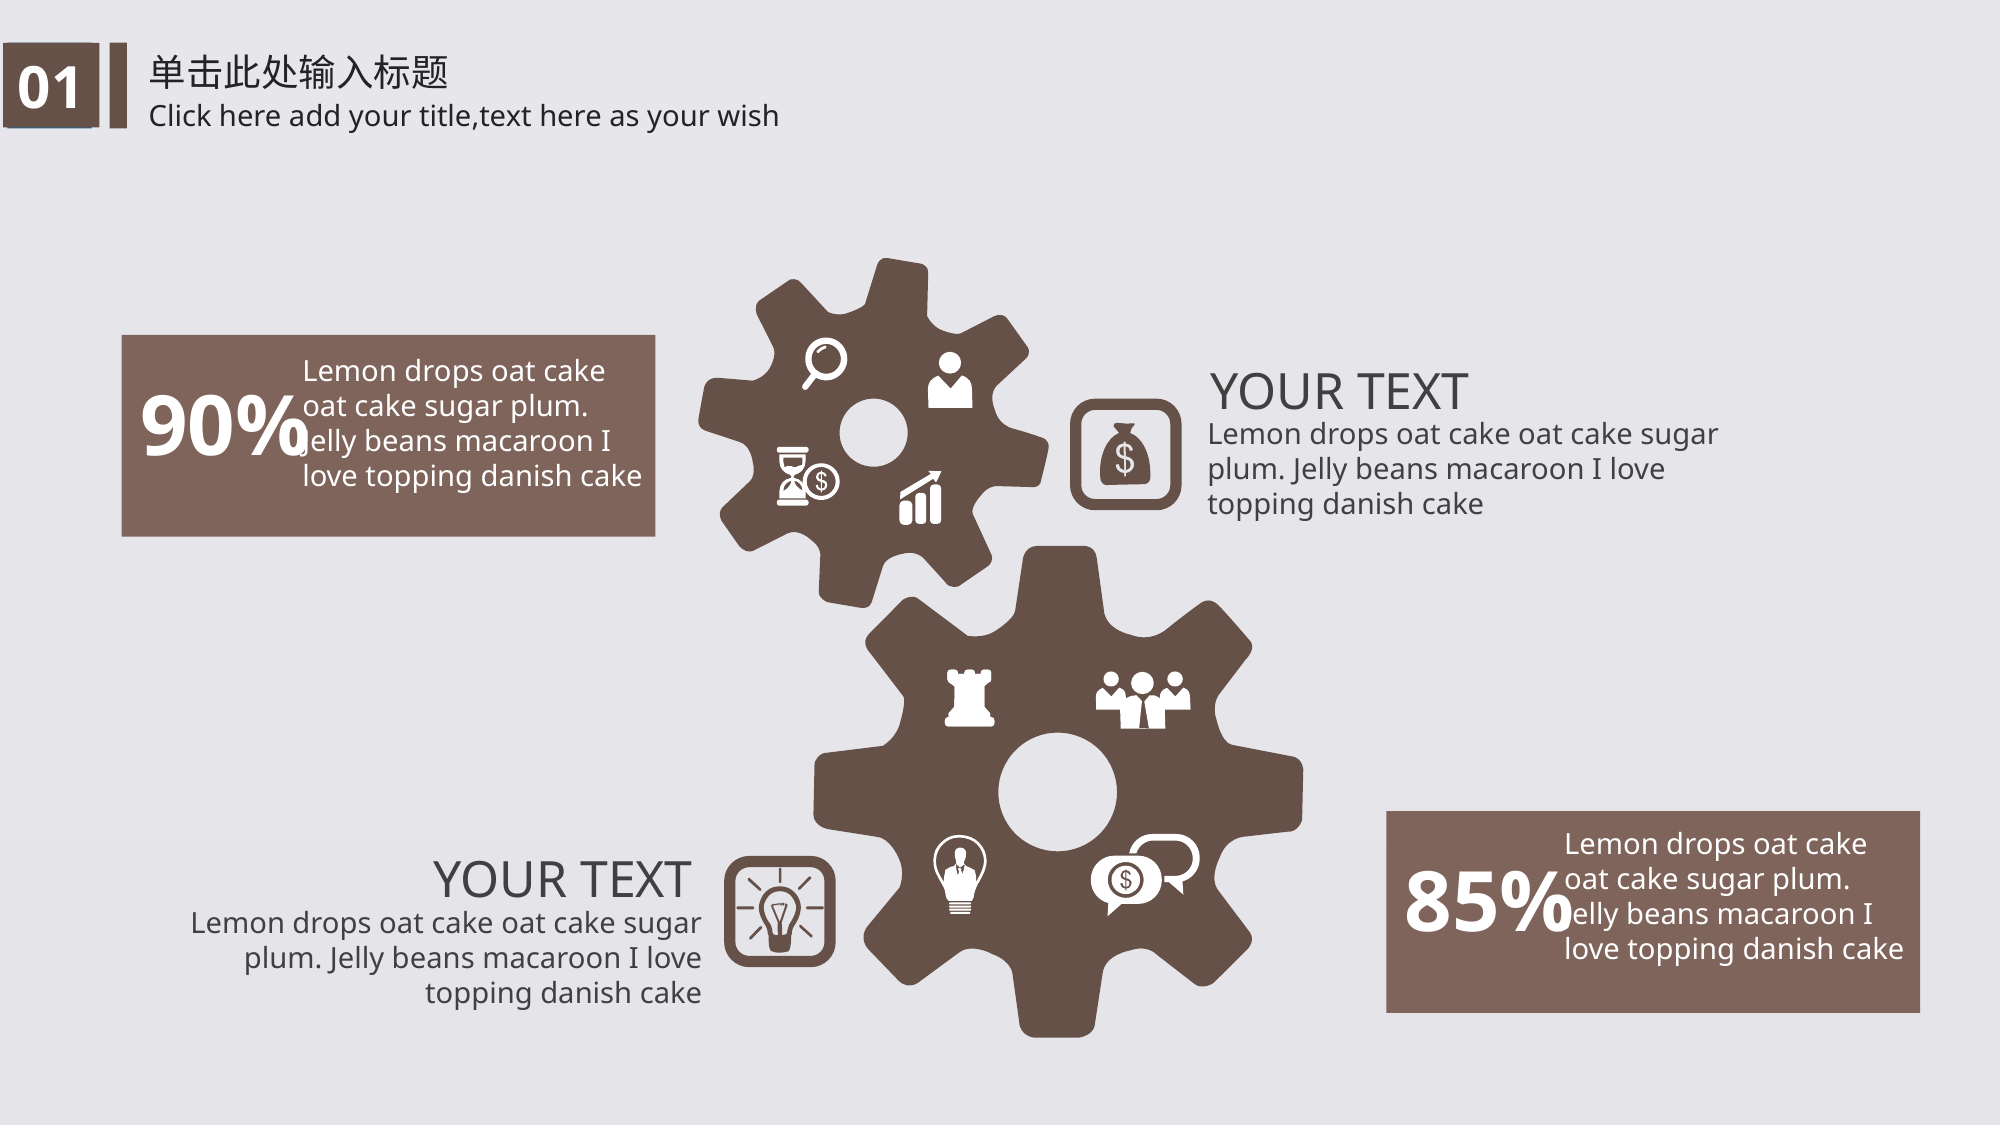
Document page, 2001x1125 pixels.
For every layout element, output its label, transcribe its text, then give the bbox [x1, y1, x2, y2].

text_box [930, 484, 942, 524]
text_box [938, 351, 962, 374]
text_box [1095, 687, 1126, 710]
text_box [1119, 446, 1124, 456]
text_box [933, 834, 987, 901]
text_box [736, 867, 824, 953]
text_box Lemon drops oat cake oat cake sugar plum. Jelly beans macaroon I love topping danish cake [302, 352, 645, 540]
text_box [1385, 810, 1921, 1014]
text_box [1159, 687, 1191, 710]
text_box [1103, 671, 1119, 687]
text_box 85% [1390, 840, 1564, 956]
text_box [121, 334, 656, 538]
text_box [1075, 404, 1176, 505]
text_box [944, 669, 995, 727]
text_box [802, 373, 817, 390]
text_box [0, 42, 127, 129]
text_box [927, 375, 973, 408]
text_box [1100, 422, 1151, 486]
text_box [802, 463, 840, 501]
text_box Lemon drops oat cake oat cake sugar plum. Jelly beans macaroon I love topping danish cake [1564, 825, 1907, 1013]
text_box [900, 470, 942, 500]
text_box [1125, 459, 1131, 471]
text_box [813, 545, 1304, 1038]
text_box [1120, 695, 1166, 729]
text_box [776, 446, 809, 453]
text_box [729, 861, 831, 962]
text_box [776, 499, 809, 506]
text_box [899, 500, 913, 525]
text_box [1167, 671, 1183, 687]
text_box [698, 257, 1049, 608]
text_box [915, 492, 927, 524]
text_box [1129, 833, 1200, 895]
text_box [815, 470, 828, 493]
text_box [816, 345, 827, 353]
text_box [135, 840, 721, 1028]
text_box [805, 337, 848, 381]
text_box Click here add your title,text here as your wish [133, 90, 1045, 141]
text_box [1131, 671, 1154, 695]
text_box 单击此处输入标题 [133, 41, 709, 101]
text_box 90% [125, 364, 302, 479]
text_box [779, 454, 806, 499]
text_box [1111, 865, 1141, 895]
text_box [1182, 351, 1775, 540]
text_box [1090, 855, 1162, 917]
